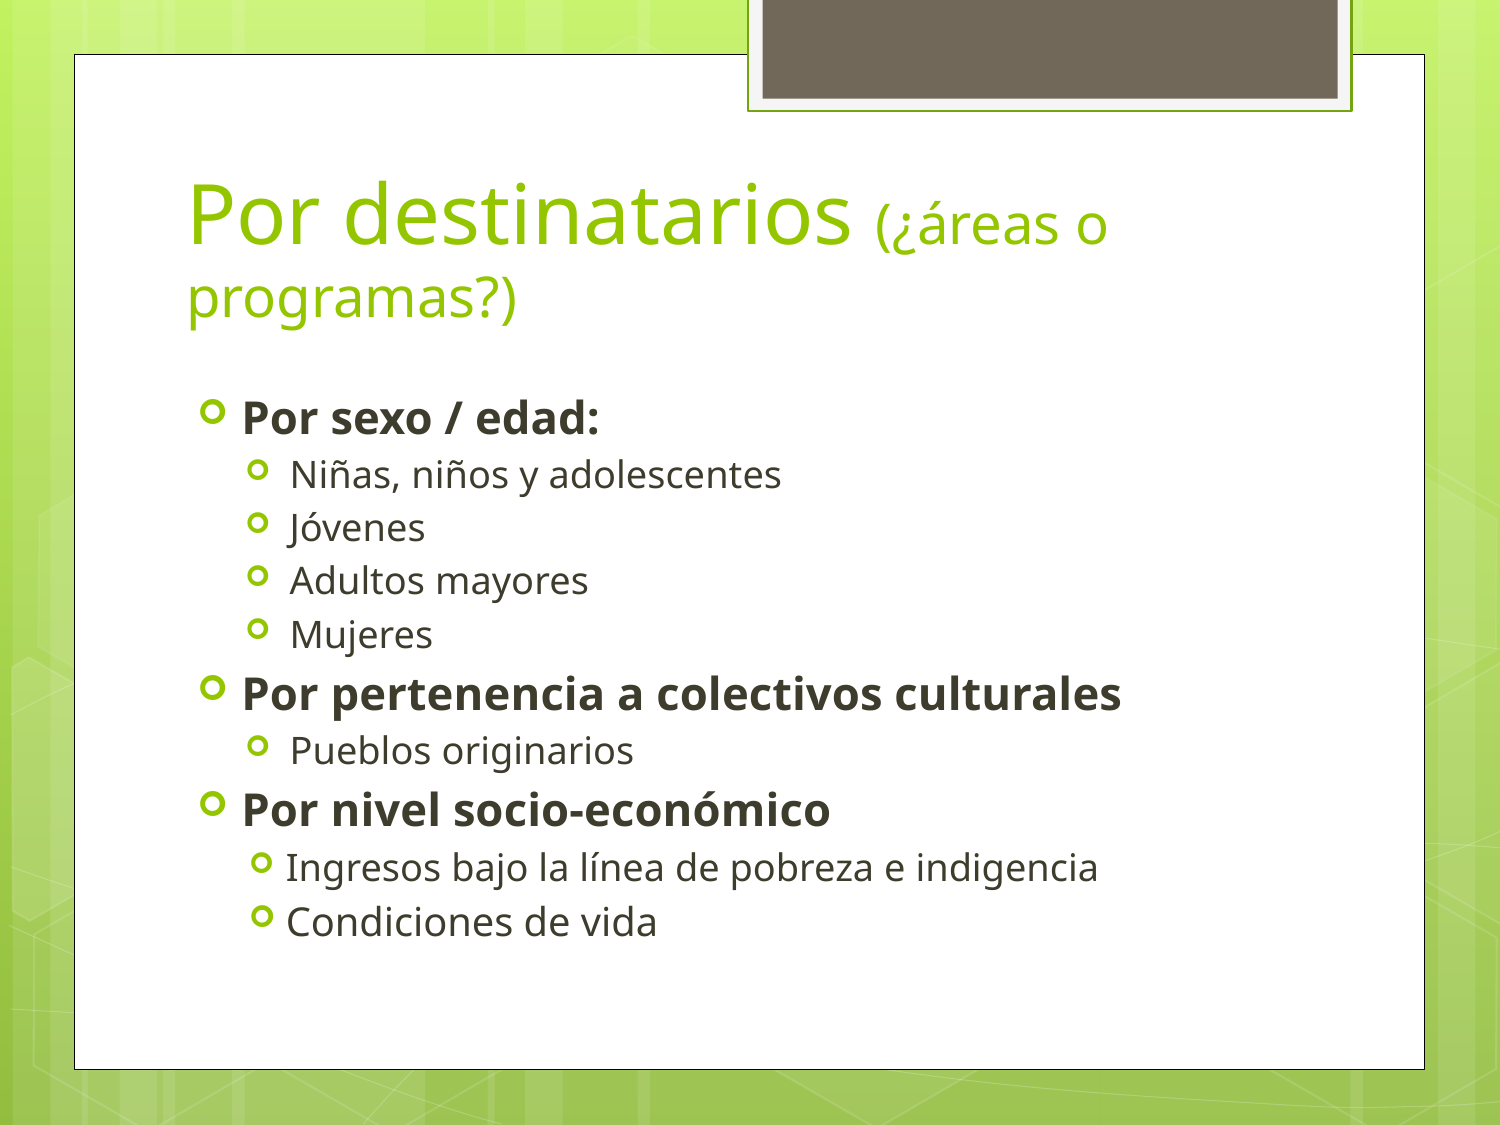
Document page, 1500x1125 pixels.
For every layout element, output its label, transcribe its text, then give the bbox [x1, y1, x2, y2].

list Por sexo / edad: Niñas, niños y adolescentes Jóvenes Adultos mayores Mujeres Por pertenencia a colectivos culturales Pueblos originarios Por nivel socio-económico Ingresos bajo la línea de pobreza e indigencia Condiciones de vida [171, 381, 1283, 957]
title Por destinatarios (¿áreas o programas?) [171, 149, 1376, 337]
